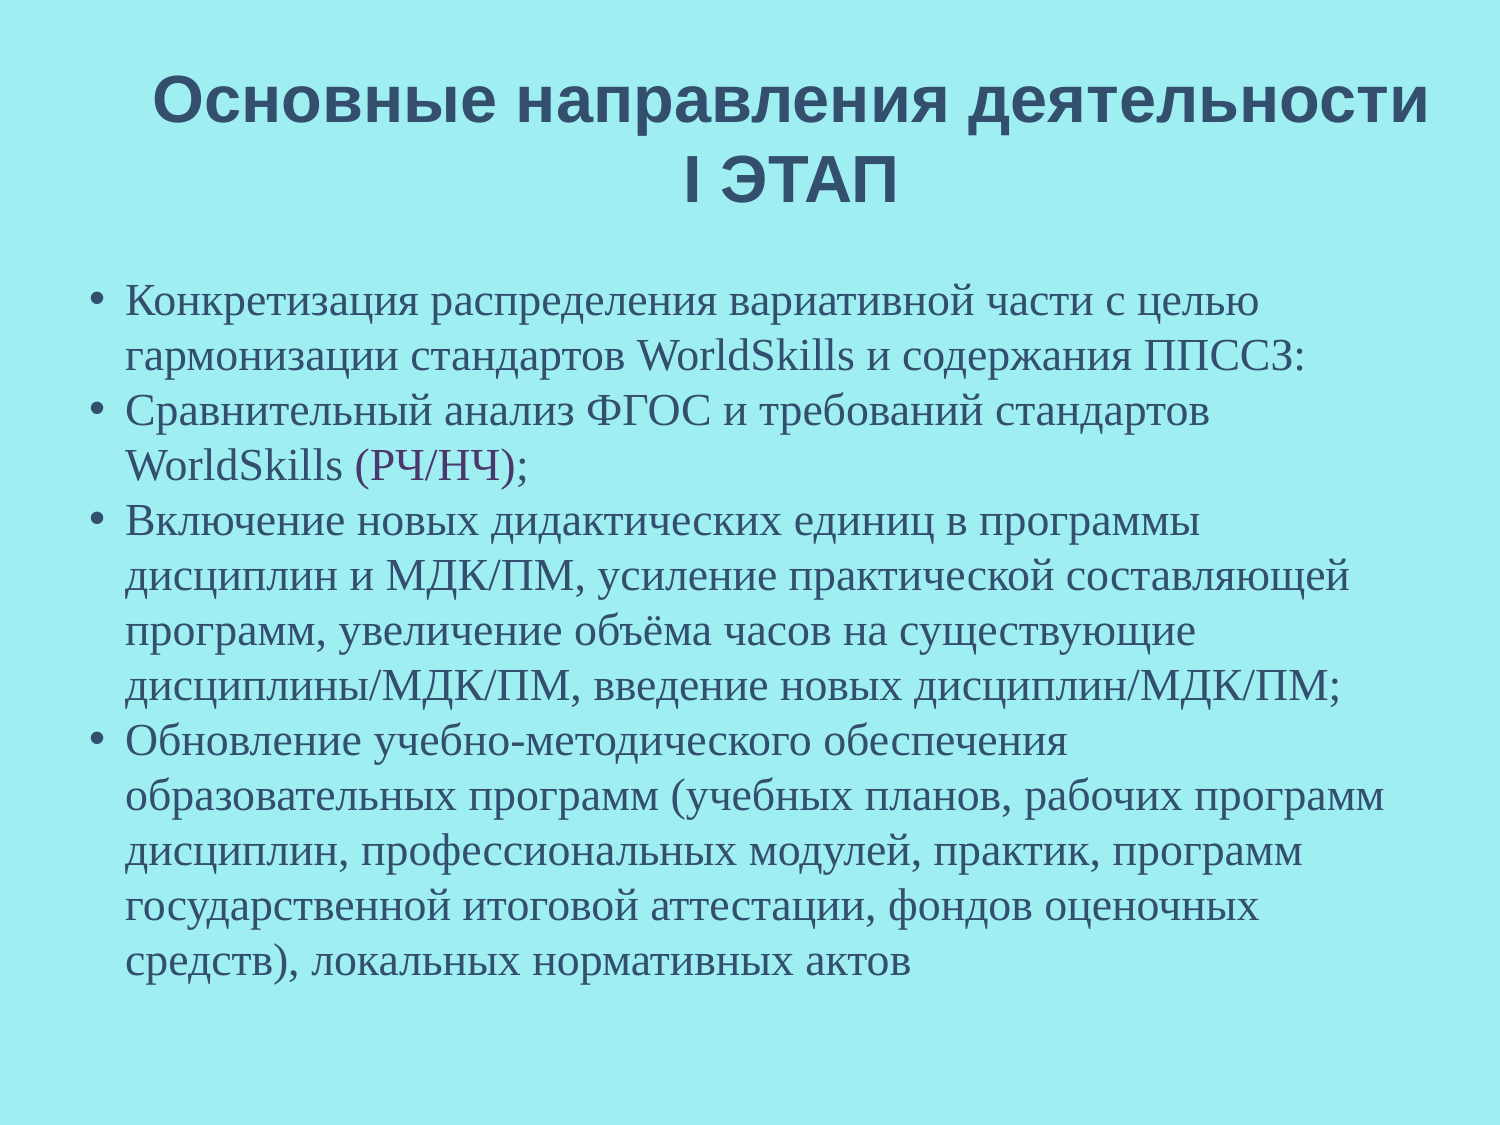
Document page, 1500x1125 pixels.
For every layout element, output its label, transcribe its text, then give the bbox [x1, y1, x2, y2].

text_box Основные направления деятельности I ЭТАП [117, 81, 1467, 270]
text_box Конкретизация распределения вариативной части с целью гармонизации стандартов WorldSkills и содержания ППССЗ: Сравнительный анализ ФГОС и требований стандартов WorldSkills (РЧ/НЧ); Включение новых дидактических единиц в программы дисциплин и МДК/ПМ, усиление практической составляющей программ, увеличение объёма часов на существующие дисциплины/МДК/ПМ, введение новых дисциплин/МДК/ПМ; Обновление учебно-методического обеспечения образовательных программ (учебных планов, рабочих программ дисциплин, профессиональных модулей, практик, программ государственной итоговой аттестации, фондов оценочных средств), локальных нормативных актов [75, 262, 1425, 1005]
